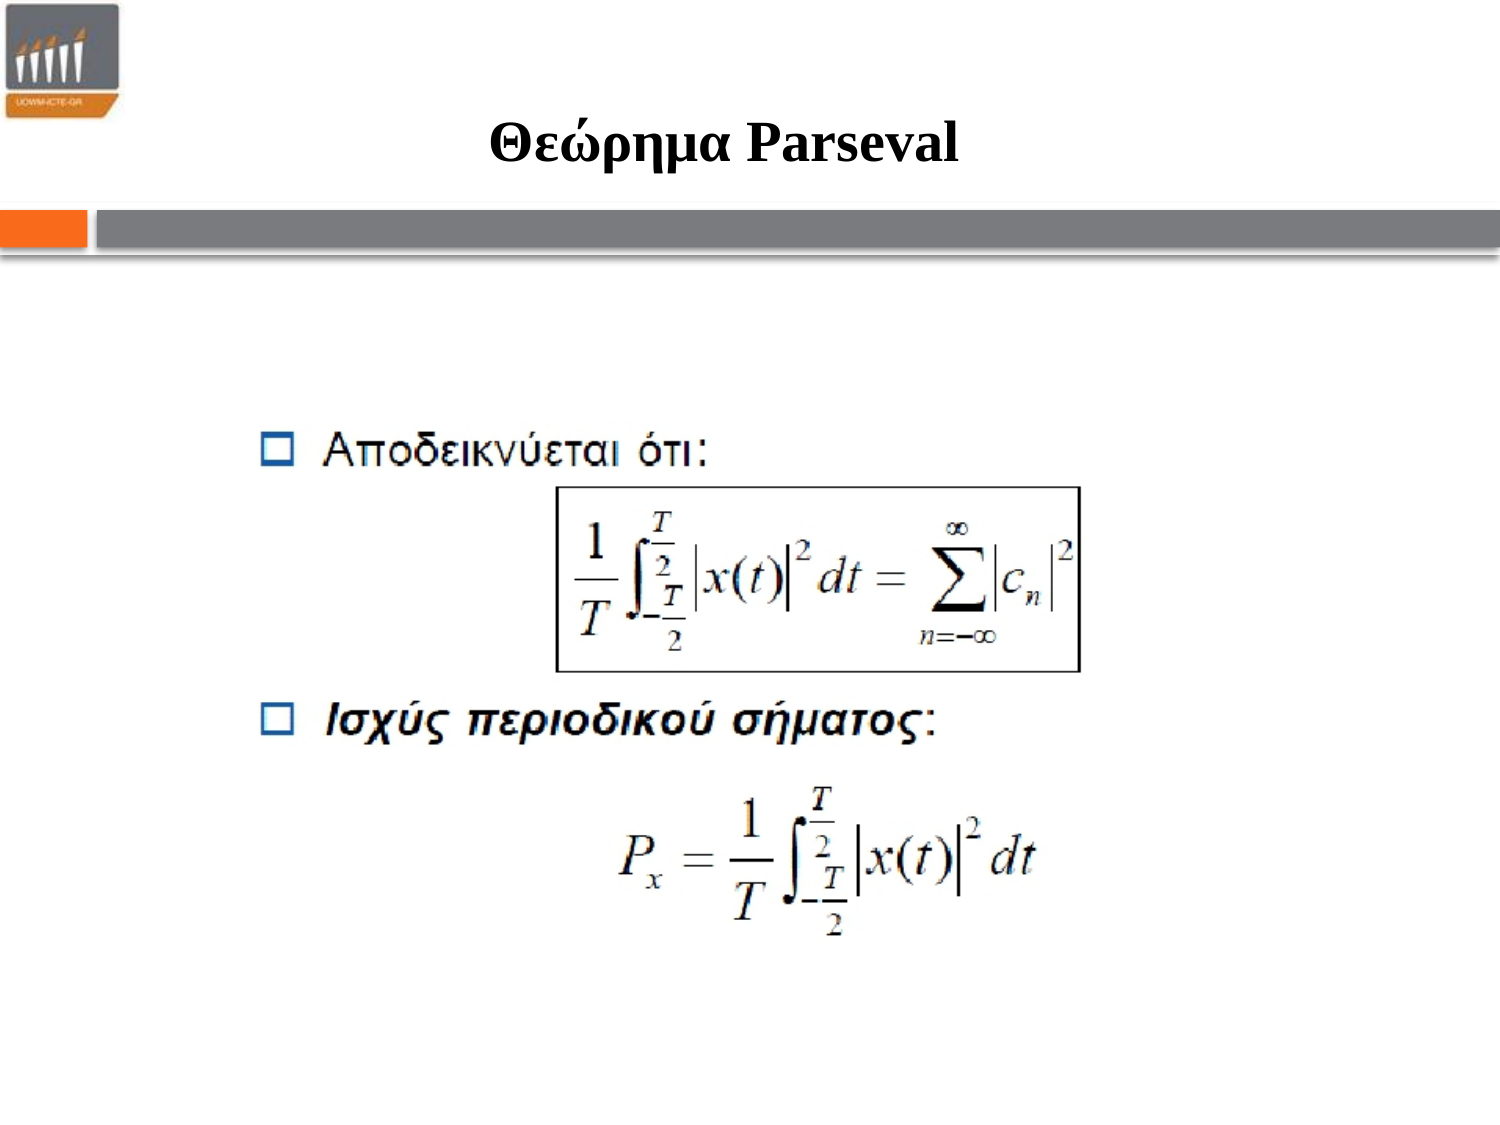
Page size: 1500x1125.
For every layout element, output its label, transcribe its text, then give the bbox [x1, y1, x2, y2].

picture [233, 421, 1252, 982]
text_box Θεώρημα Parseval [489, 108, 961, 181]
picture [0, 0, 125, 124]
